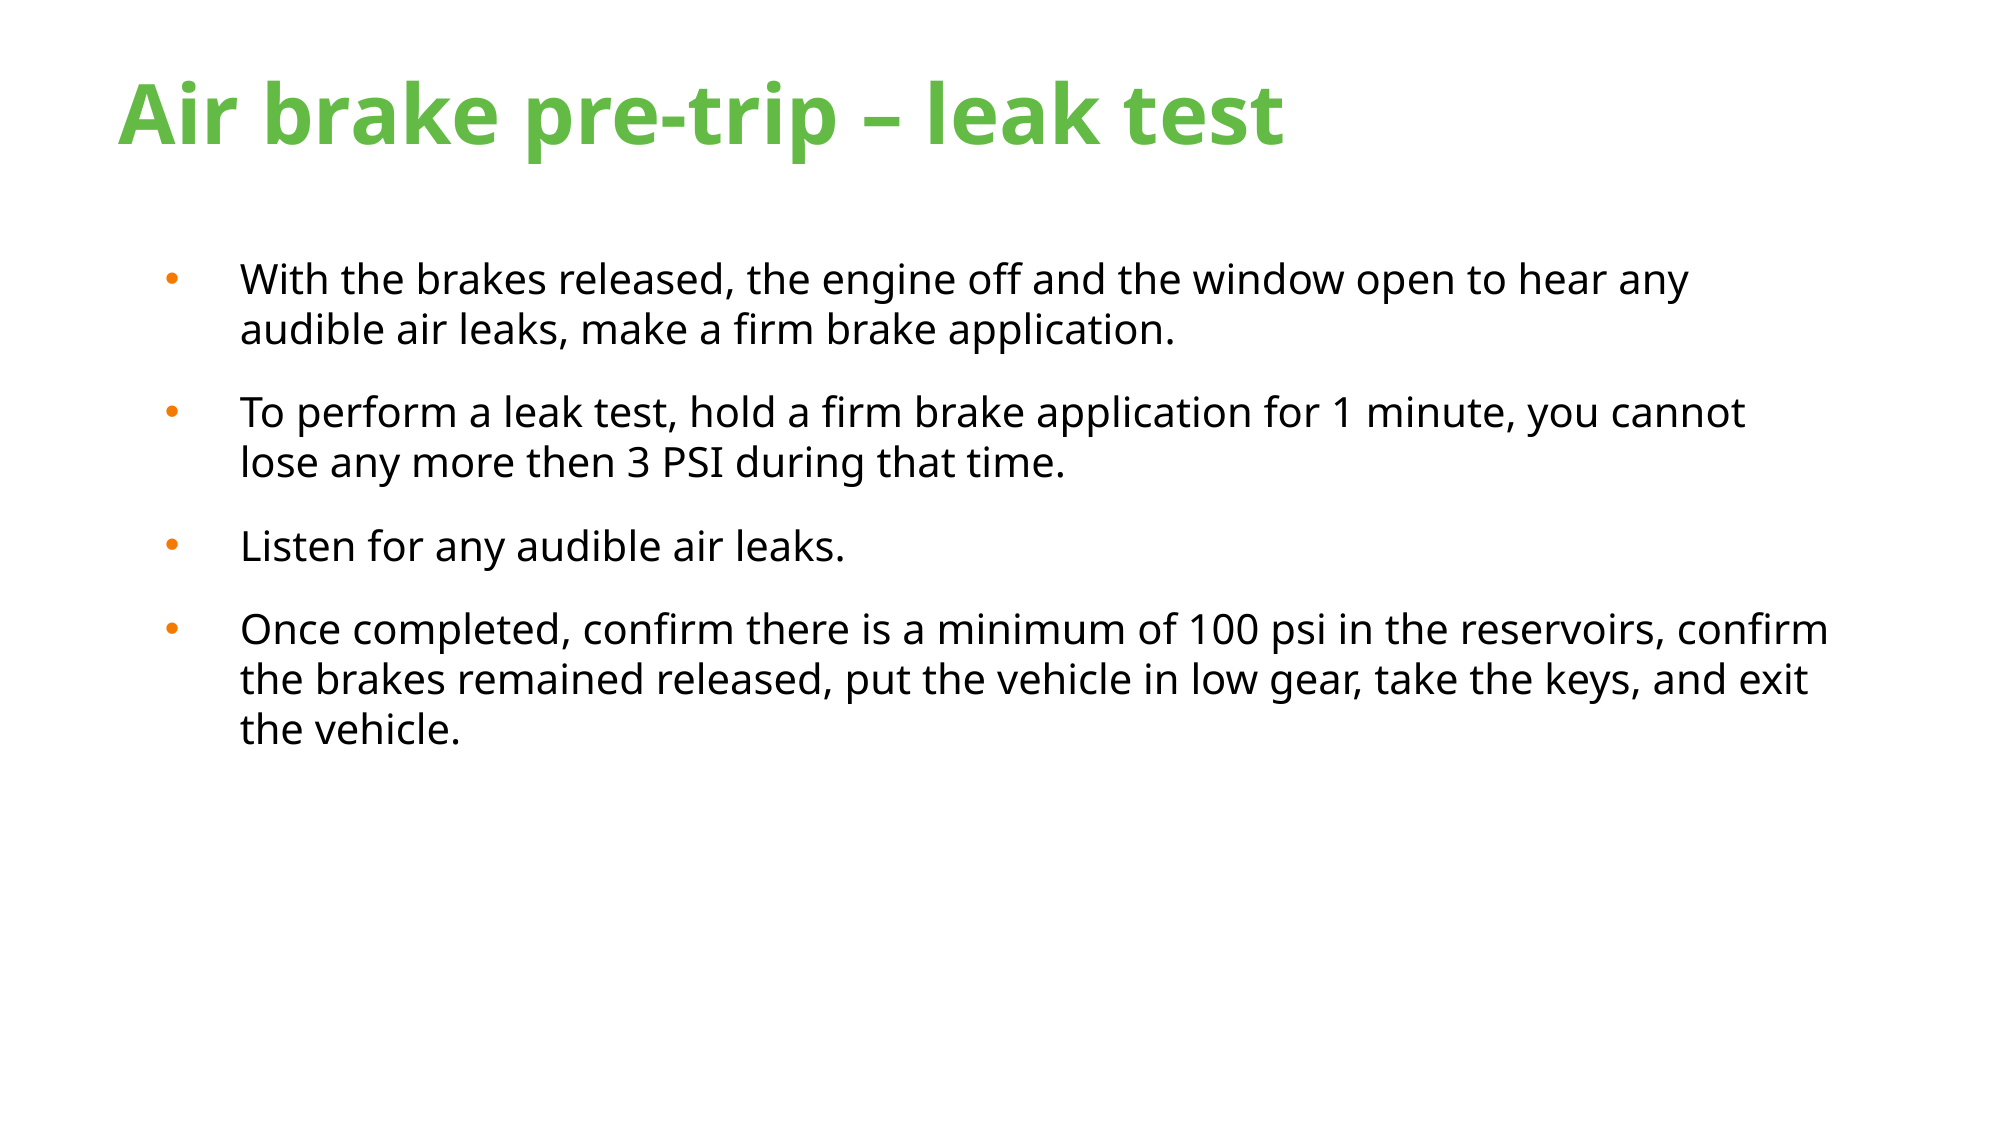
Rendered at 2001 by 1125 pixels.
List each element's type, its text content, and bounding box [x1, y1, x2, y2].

title Air brake pre-trip – leak test [118, 79, 1882, 156]
list With the brakes released, the engine off and the window open to hear any audible air leaks, make a firm brake application. To perform a leak test, hold a firm brake application for 1 minute, you cannot lose any more then 3 PSI during that time. Listen for any audible air leaks. Once completed, confirm there is a minimum of 100 psi in the reservoirs, confirm the brakes remained released, put the vehicle in low gear, take the keys, and exit the vehicle. [150, 245, 1850, 858]
